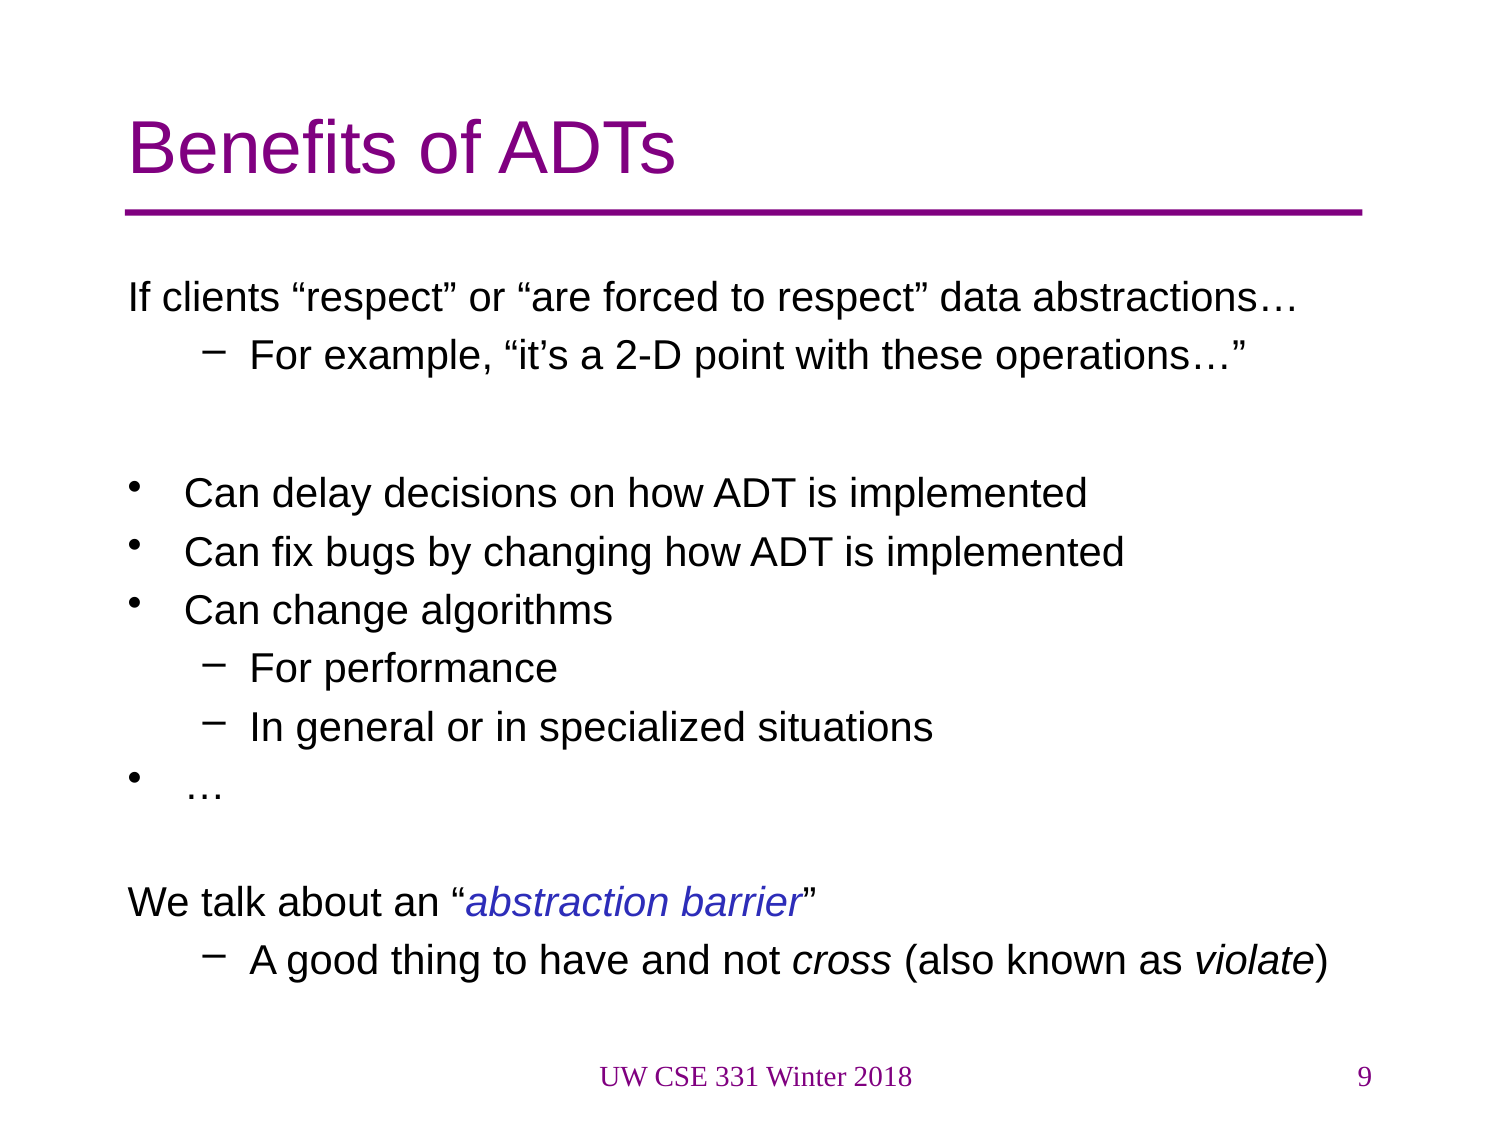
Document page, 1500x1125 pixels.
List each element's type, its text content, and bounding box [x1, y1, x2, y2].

title Benefits of ADTs [112, 50, 1388, 238]
slide_number 9 [1074, 1049, 1388, 1125]
footer UW CSE 331 Winter 2018 [474, 1049, 1038, 1125]
list If clients “respect” or “are forced to respect” data abstractions… For example, “it’s a 2-D point with these operations…” Can delay decisions on how ADT is implemented Can fix bugs by changing how ADT is implemented Can change algorithms For performance In general or in specialized situations … We talk about an “abstraction barrier” A good thing to have and not cross (also known as violate) [112, 262, 1388, 1000]
